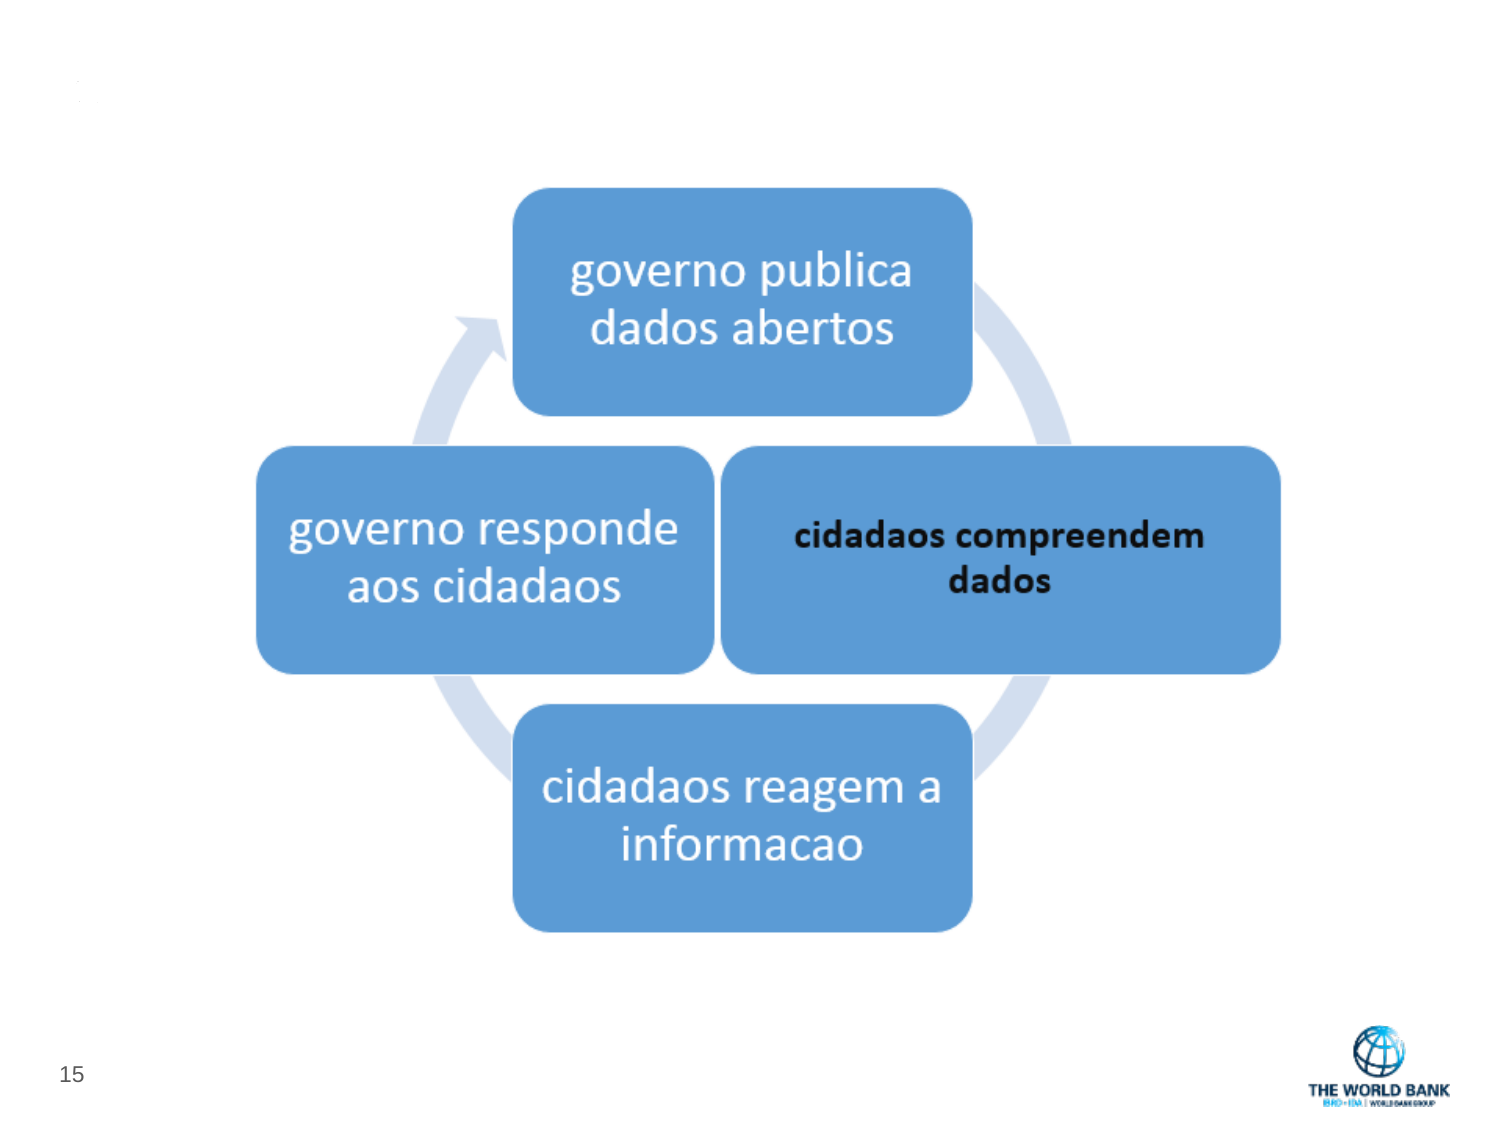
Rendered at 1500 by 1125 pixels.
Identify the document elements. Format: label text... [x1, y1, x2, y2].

picture [1308, 1025, 1450, 1107]
picture [114, 160, 1386, 965]
slide_number 14 [59, 1043, 112, 1104]
